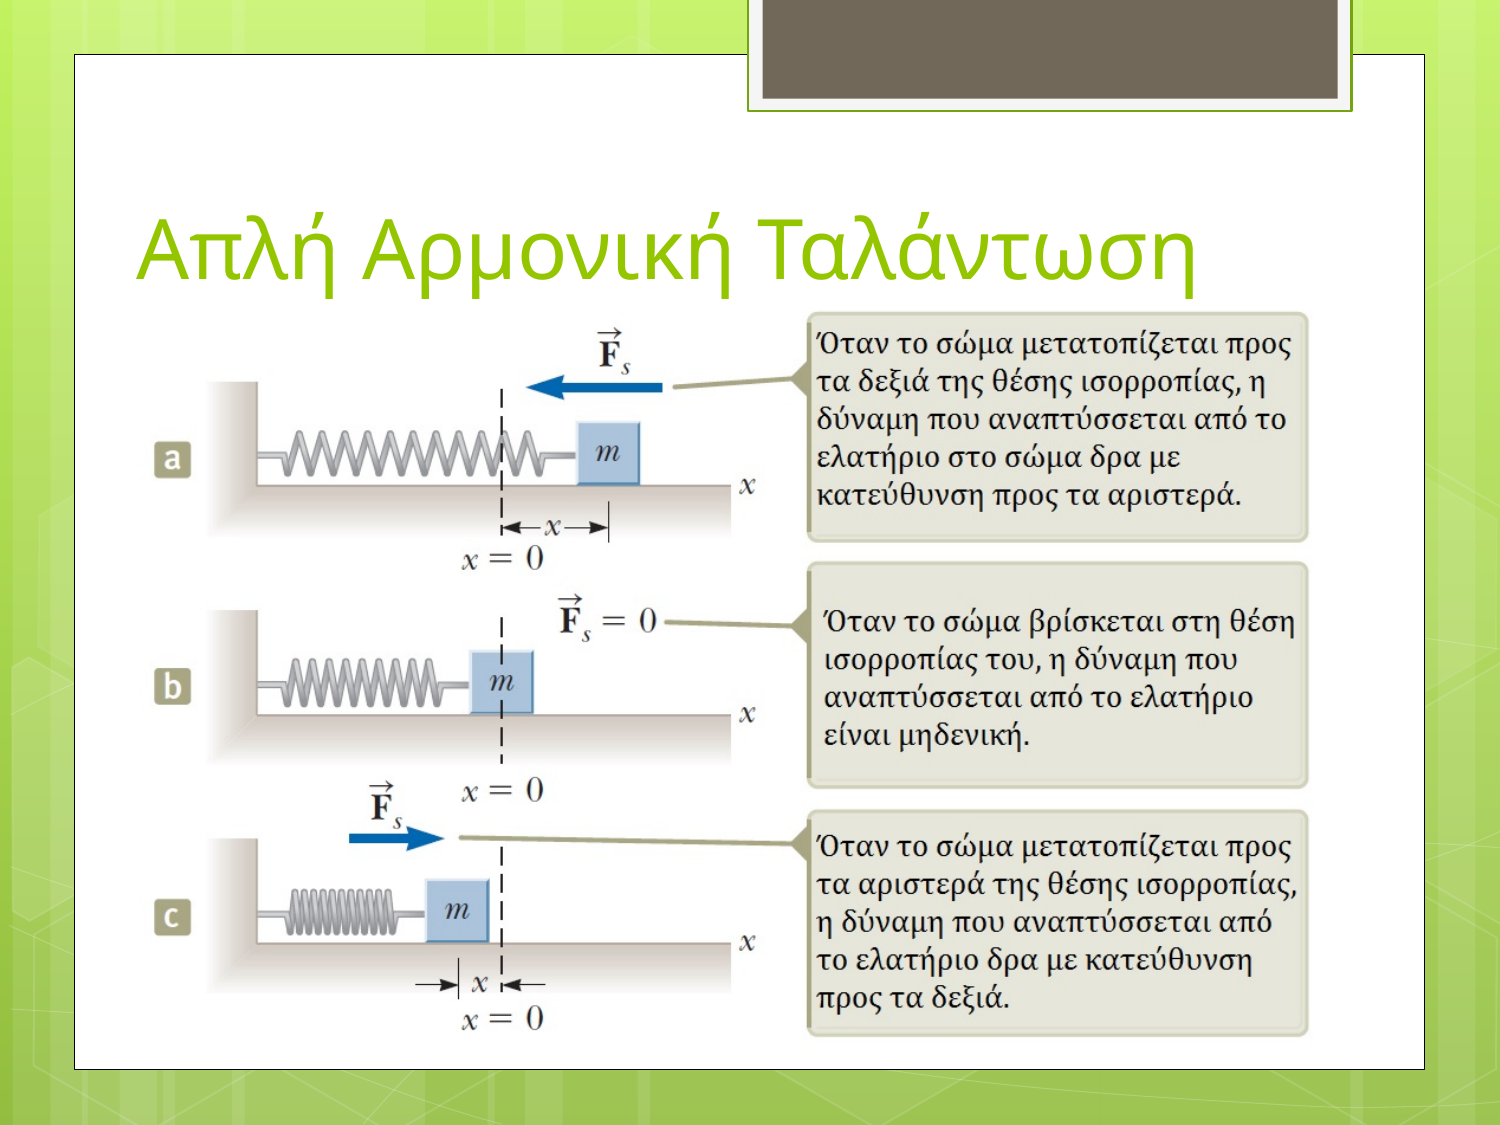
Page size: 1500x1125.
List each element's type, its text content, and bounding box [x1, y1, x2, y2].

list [120, 272, 1346, 1068]
title Απλή Αρμονική Ταλάντωση [121, 116, 1338, 272]
